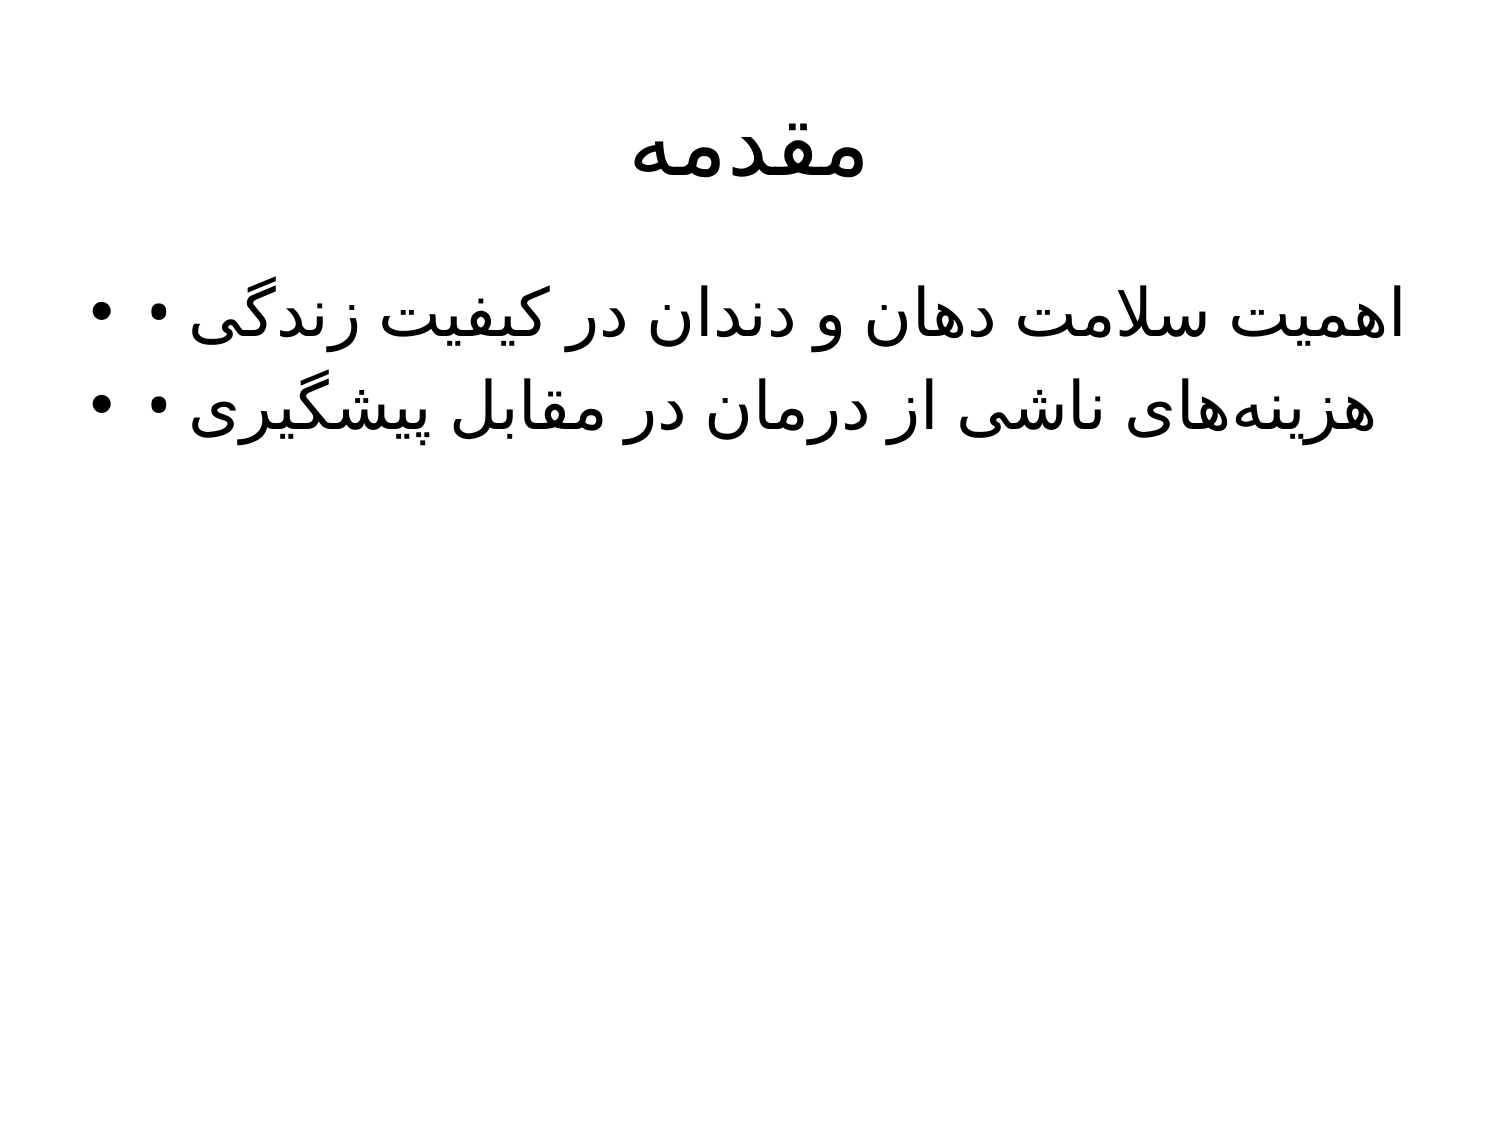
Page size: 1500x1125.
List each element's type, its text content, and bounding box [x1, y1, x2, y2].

title مقدمه [75, 45, 1425, 233]
list • اهمیت سلامت دهان و دندان در کیفیت زندگی • هزینه‌های ناشی از درمان در مقابل پیشگیری [75, 262, 1425, 1005]
